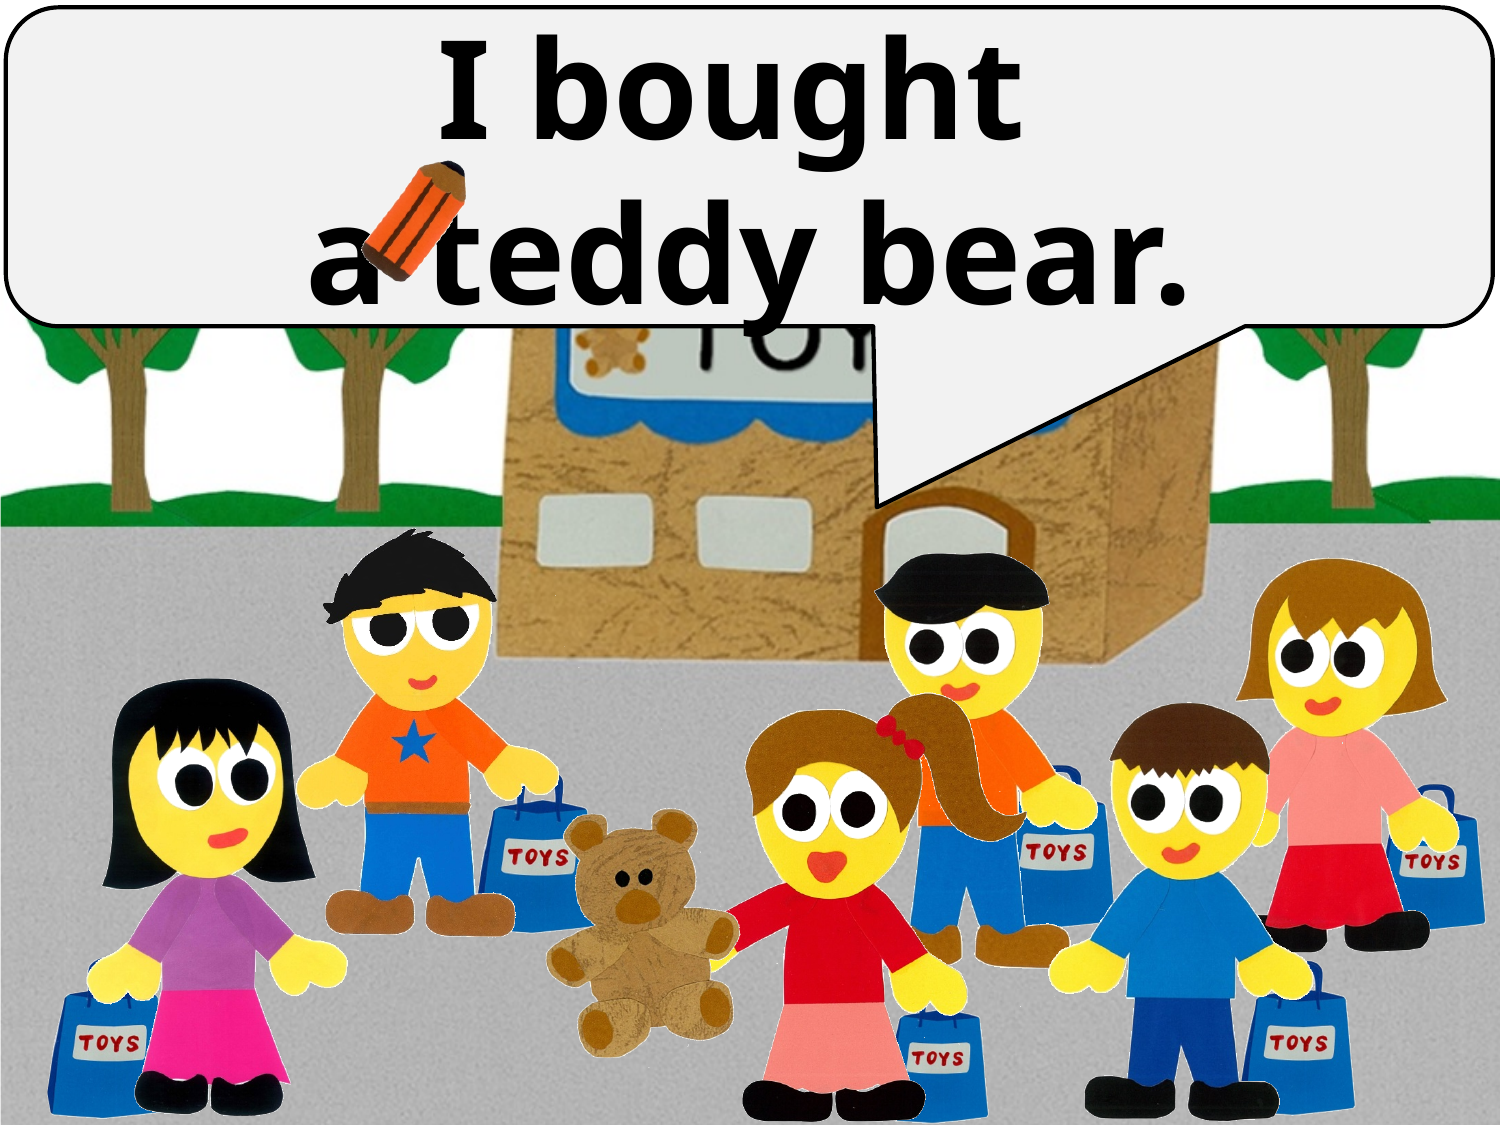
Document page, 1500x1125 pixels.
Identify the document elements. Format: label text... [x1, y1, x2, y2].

text_box I bought a teddy bear. [3, 5, 1495, 177]
picture [0, 137, 1500, 1125]
